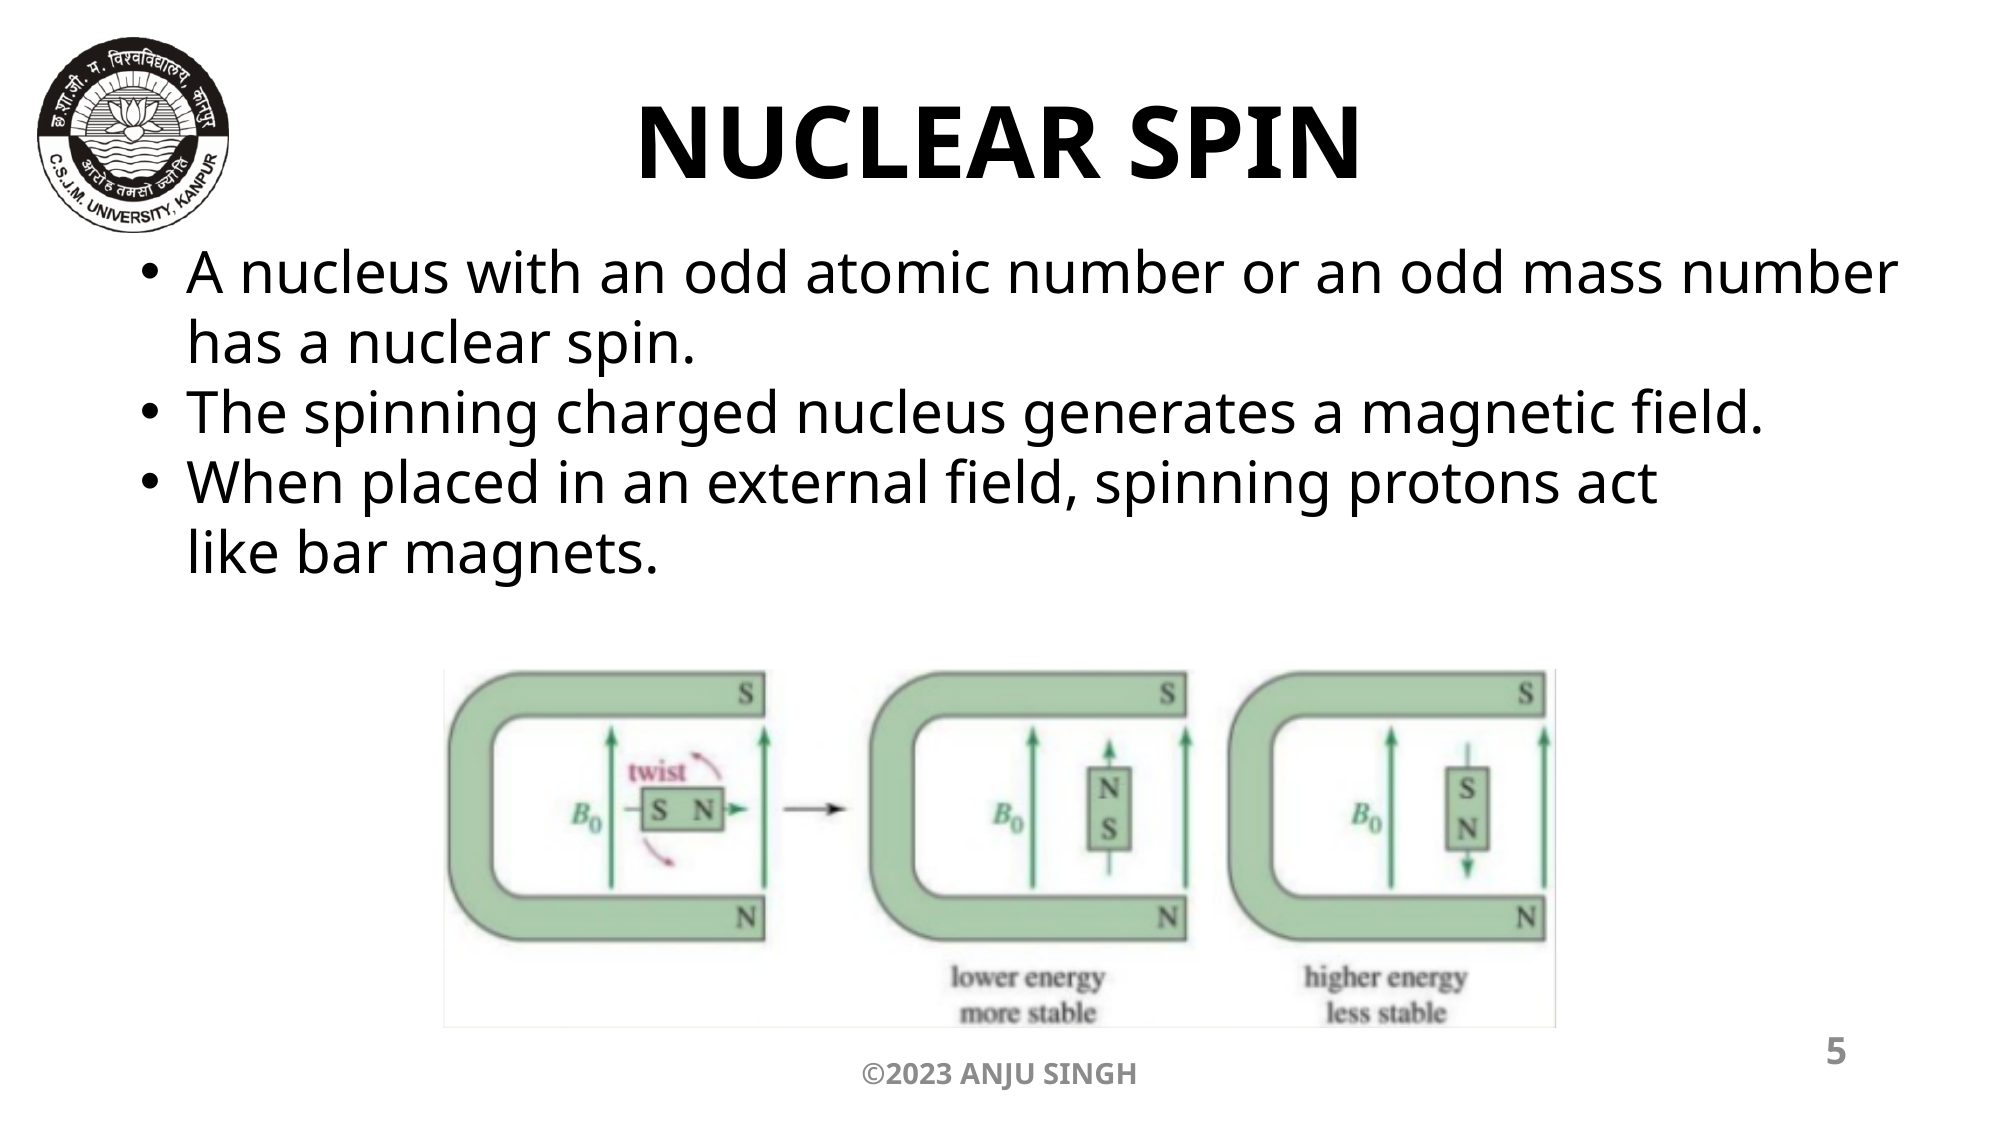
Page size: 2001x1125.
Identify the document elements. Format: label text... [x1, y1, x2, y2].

picture [443, 668, 1557, 1028]
footer ©2023 ANJU SINGH [662, 1042, 1338, 1103]
text_box A nucleus with an odd atomic number or an odd mass number has a nuclear spin. The spinning charged nucleus generates a magnetic field. When placed in an external field, spinning protons act like bar magnets. [124, 228, 1925, 593]
text_box 5 [1412, 1022, 1863, 1083]
text_box NUCLEAR SPIN [357, 71, 1642, 206]
picture [37, 37, 230, 233]
